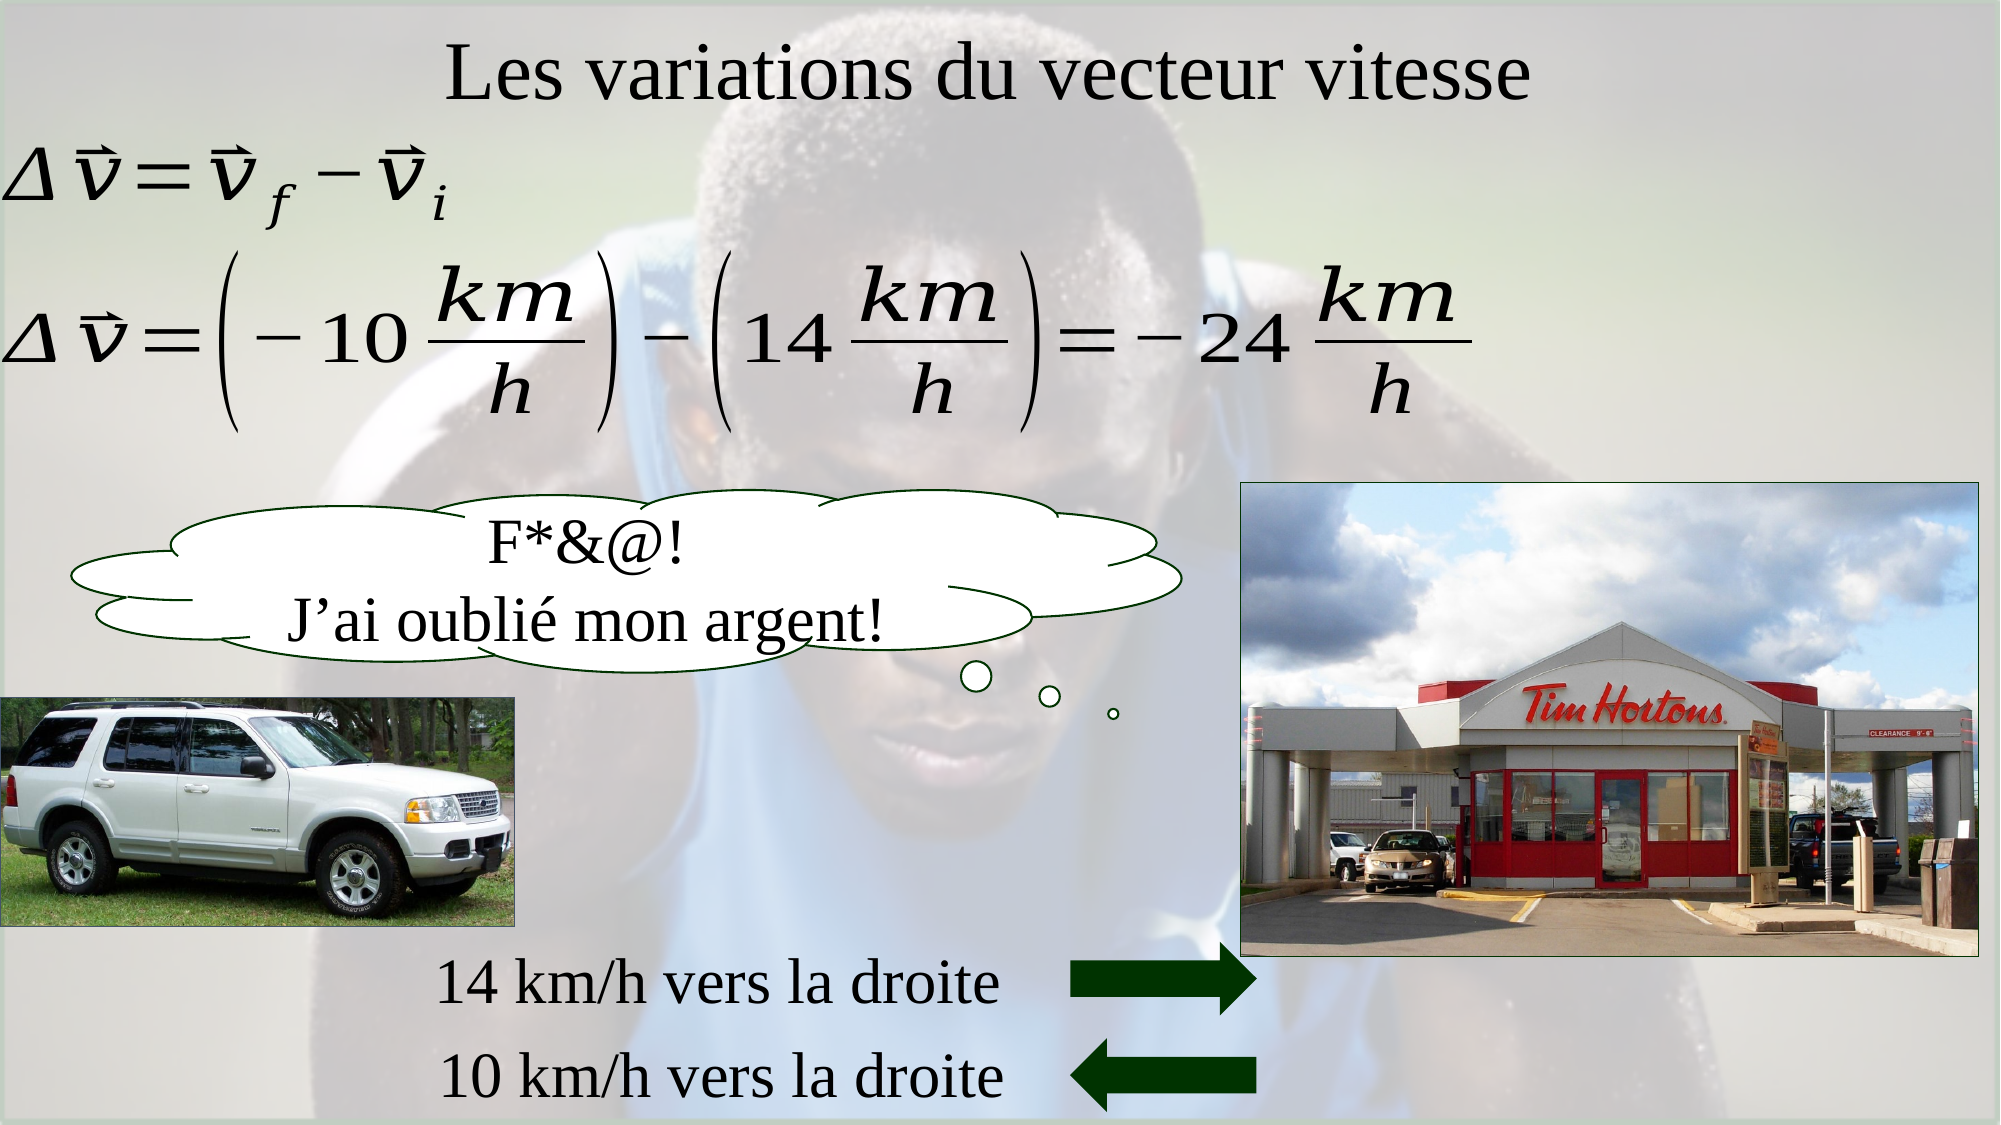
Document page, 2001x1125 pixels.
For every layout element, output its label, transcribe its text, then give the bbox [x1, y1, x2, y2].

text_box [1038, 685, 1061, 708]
text_box [1070, 941, 1257, 1016]
title Les variations du vecteur vitesse [0, 14, 1979, 132]
text_box F*&@! J’ai oublié mon argent! [70, 488, 1183, 674]
picture [1240, 482, 1979, 957]
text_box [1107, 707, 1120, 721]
text_box [1069, 1038, 1257, 1113]
picture [0, 697, 515, 927]
text_box F*&@! J’ai oublié mon argent! [959, 660, 993, 693]
